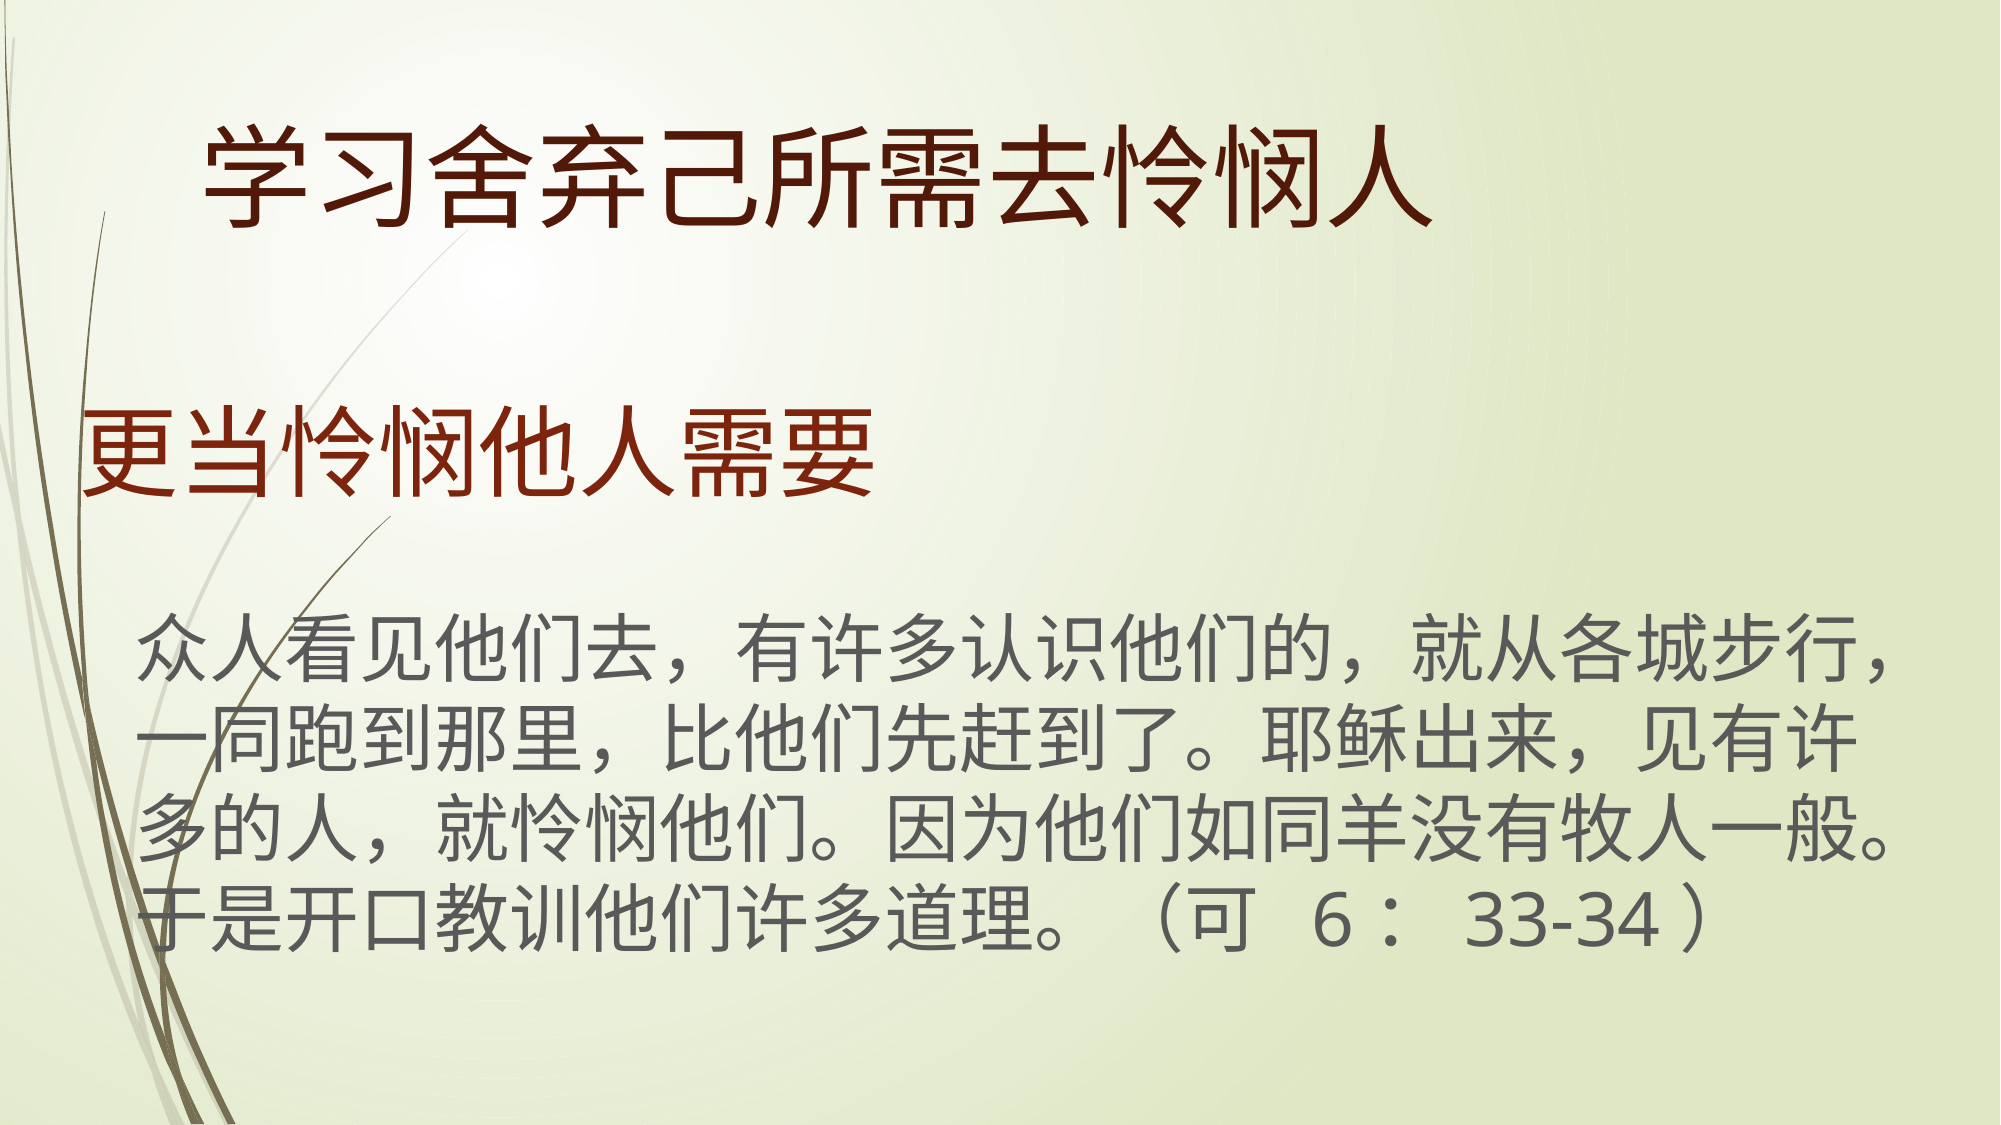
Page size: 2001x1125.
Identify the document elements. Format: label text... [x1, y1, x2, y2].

subtitle 更当怜悯他人需要 众人看见他们去，有许多认识他们的，就从各城步行，一同跑到那里，比他们先赶到了。耶稣出来，见有许多的人，就怜悯他们。因为他们如同羊没有牧人一般。于是开口教训他们许多道理。（可 6：33-34） [64, 382, 1939, 1071]
title 学习舍弃己所需去怜悯人 [184, 104, 1863, 246]
